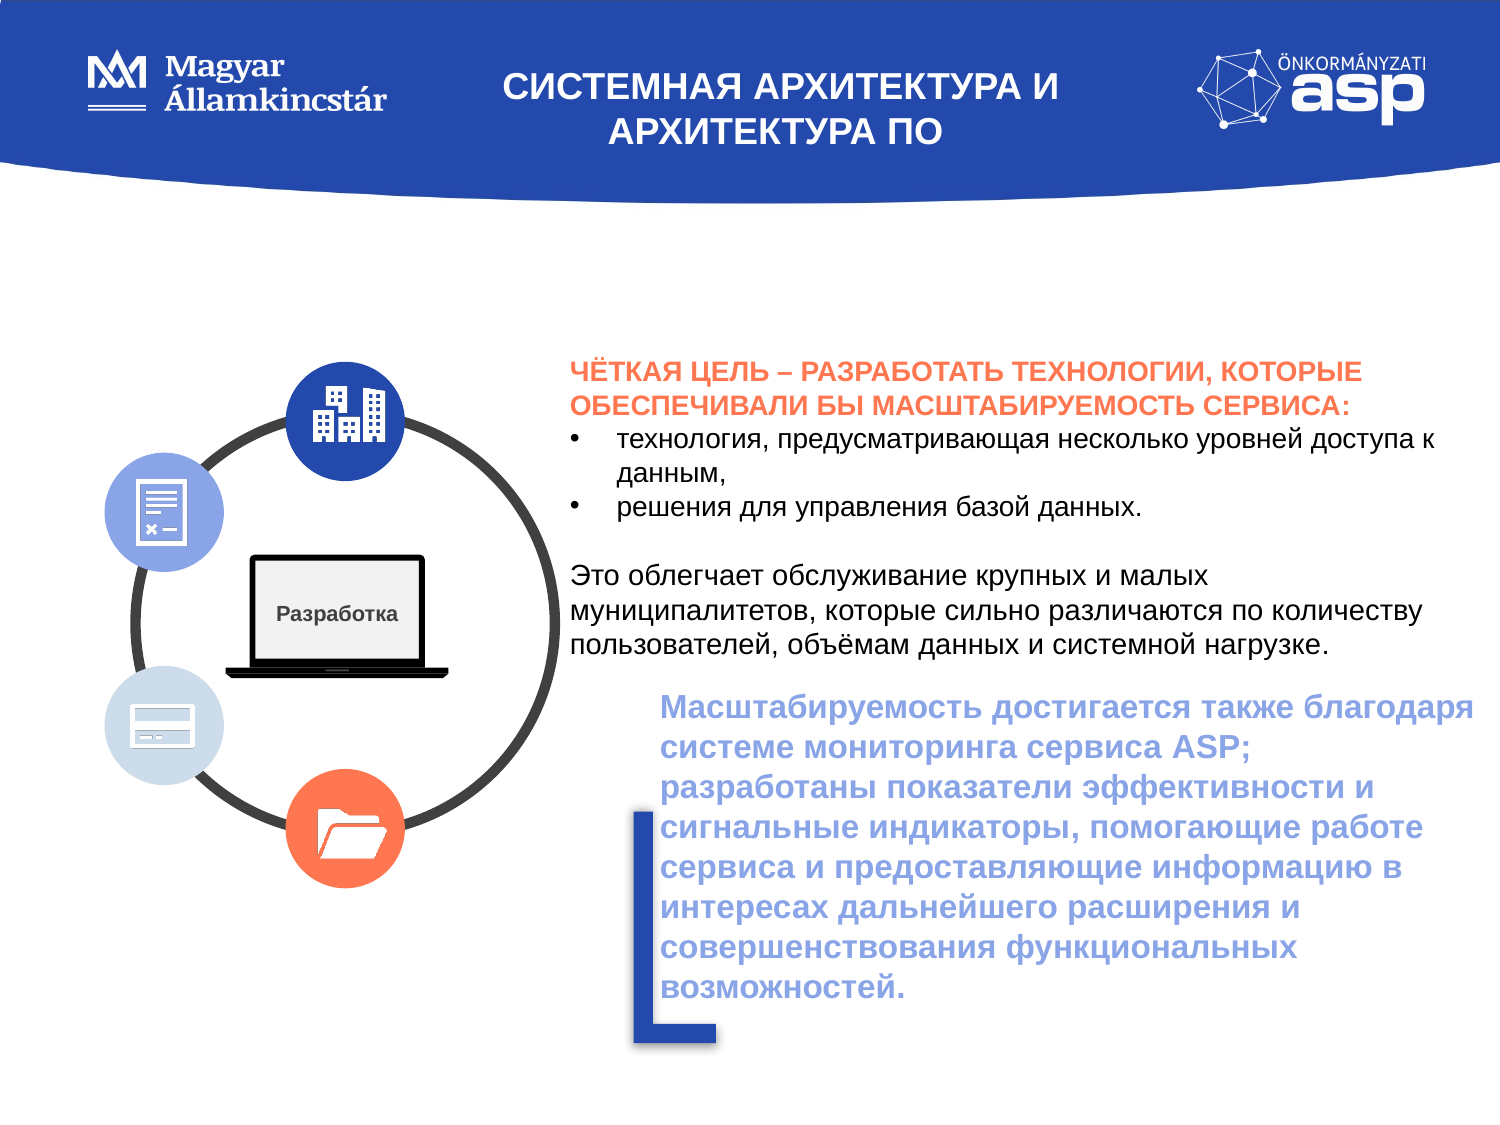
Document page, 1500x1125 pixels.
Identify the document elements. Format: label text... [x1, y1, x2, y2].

text_box Масштабируемость достигается также благодаря системе мониторинга сервиса ASP; разработаны показатели эффективности и сигнальные индикаторы, помогающие работе сервиса и предоставляющие информацию в интересах дальнейшего расширения и совершенствования функциональных возможностей. [645, 677, 1491, 1013]
text_box Чёткая цель – разработать технологии, которые обеспечивали бы масштабируемость сервиса: технология, предусматривающая несколько уровней доступа к данным, решения для управления базой данных. Это облегчает обслуживание крупных и малых муниципалитетов, которые сильно различаются по количеству пользователей, объёмам данных и системной нагрузке. [554, 346, 1466, 770]
text_box Системная архитектура и архитектура По [419, 55, 1143, 162]
text_box [632, 809, 718, 1045]
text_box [104, 361, 556, 889]
picture [0, 0, 1500, 1125]
